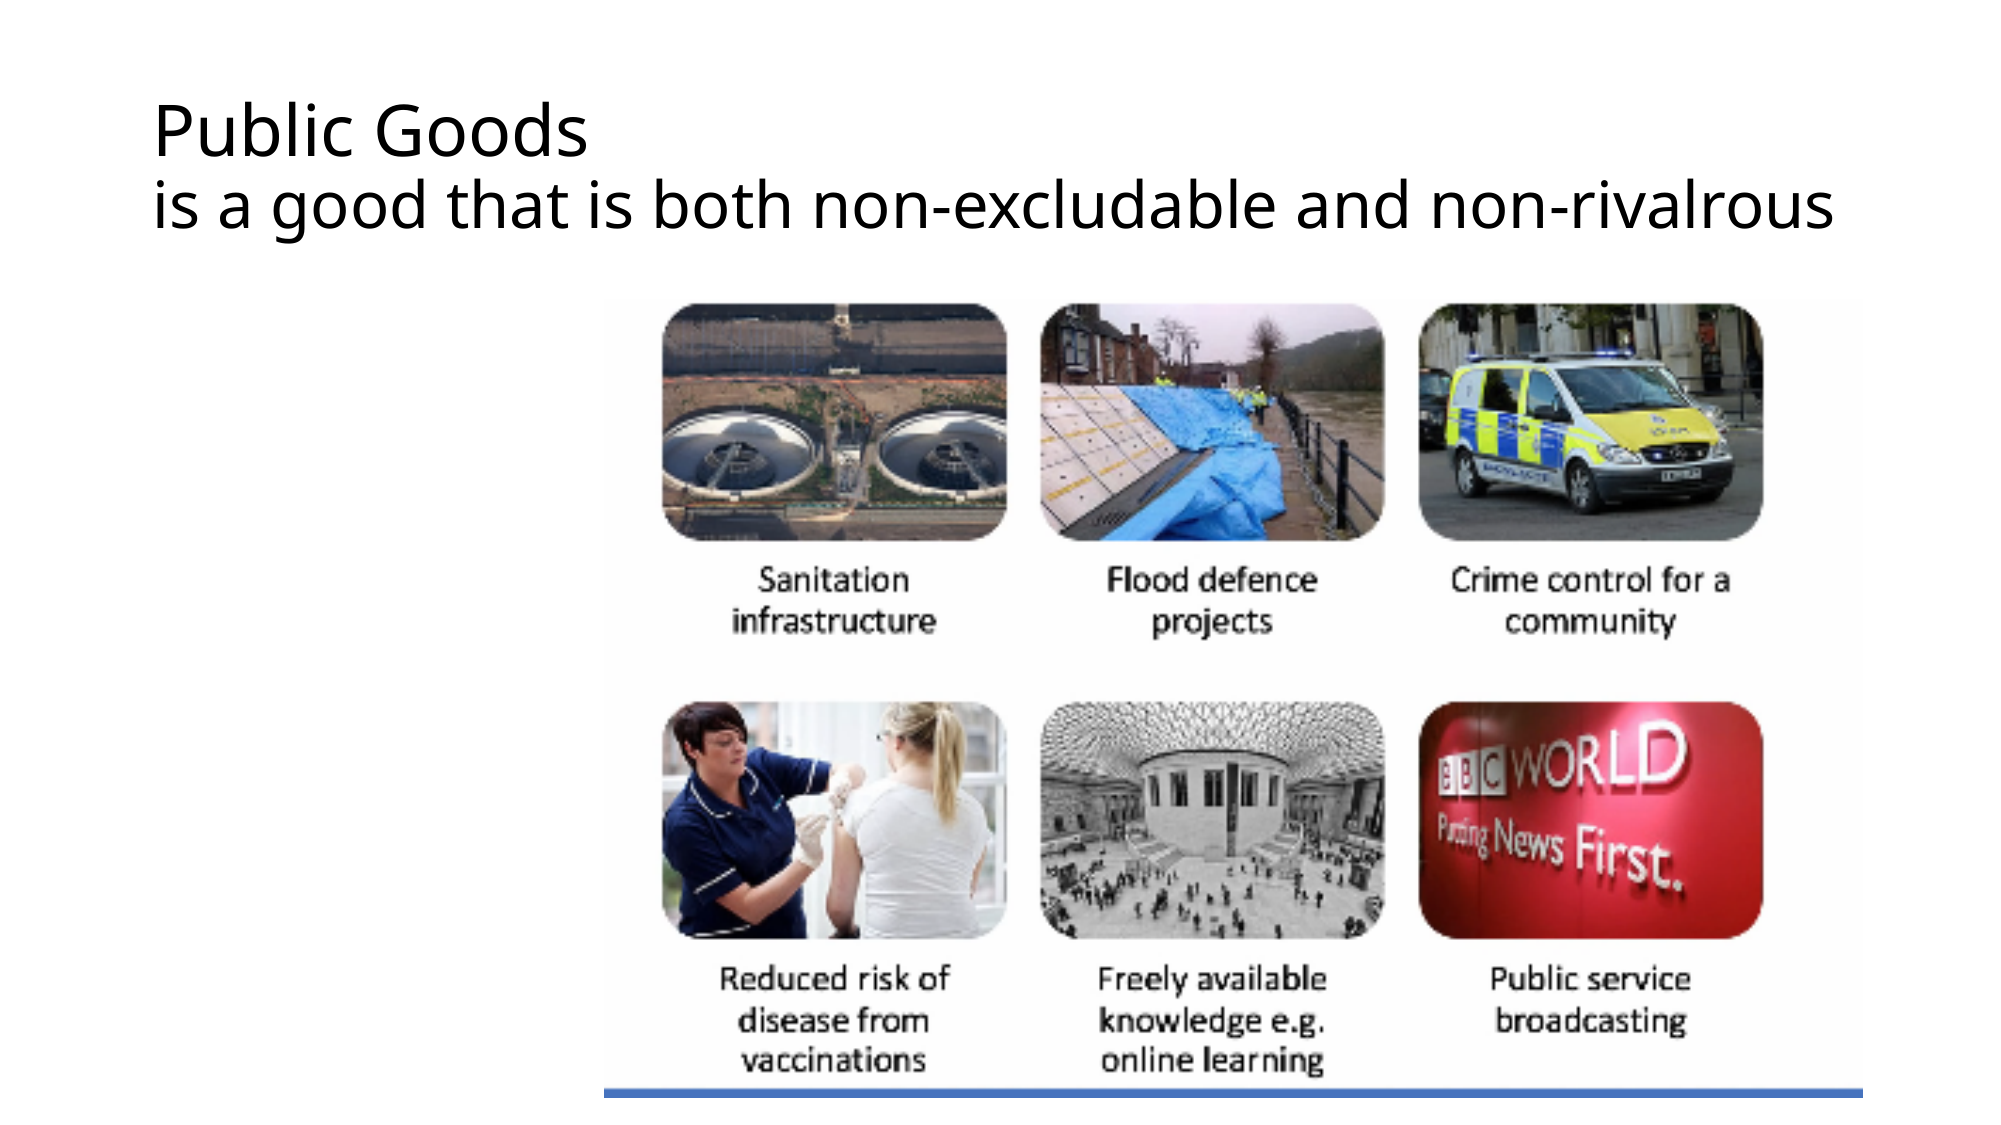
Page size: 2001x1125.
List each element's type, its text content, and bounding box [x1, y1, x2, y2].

title Public Goods is a good that is both non-excludable and non-rivalrous [137, 59, 1863, 278]
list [604, 299, 1863, 1098]
